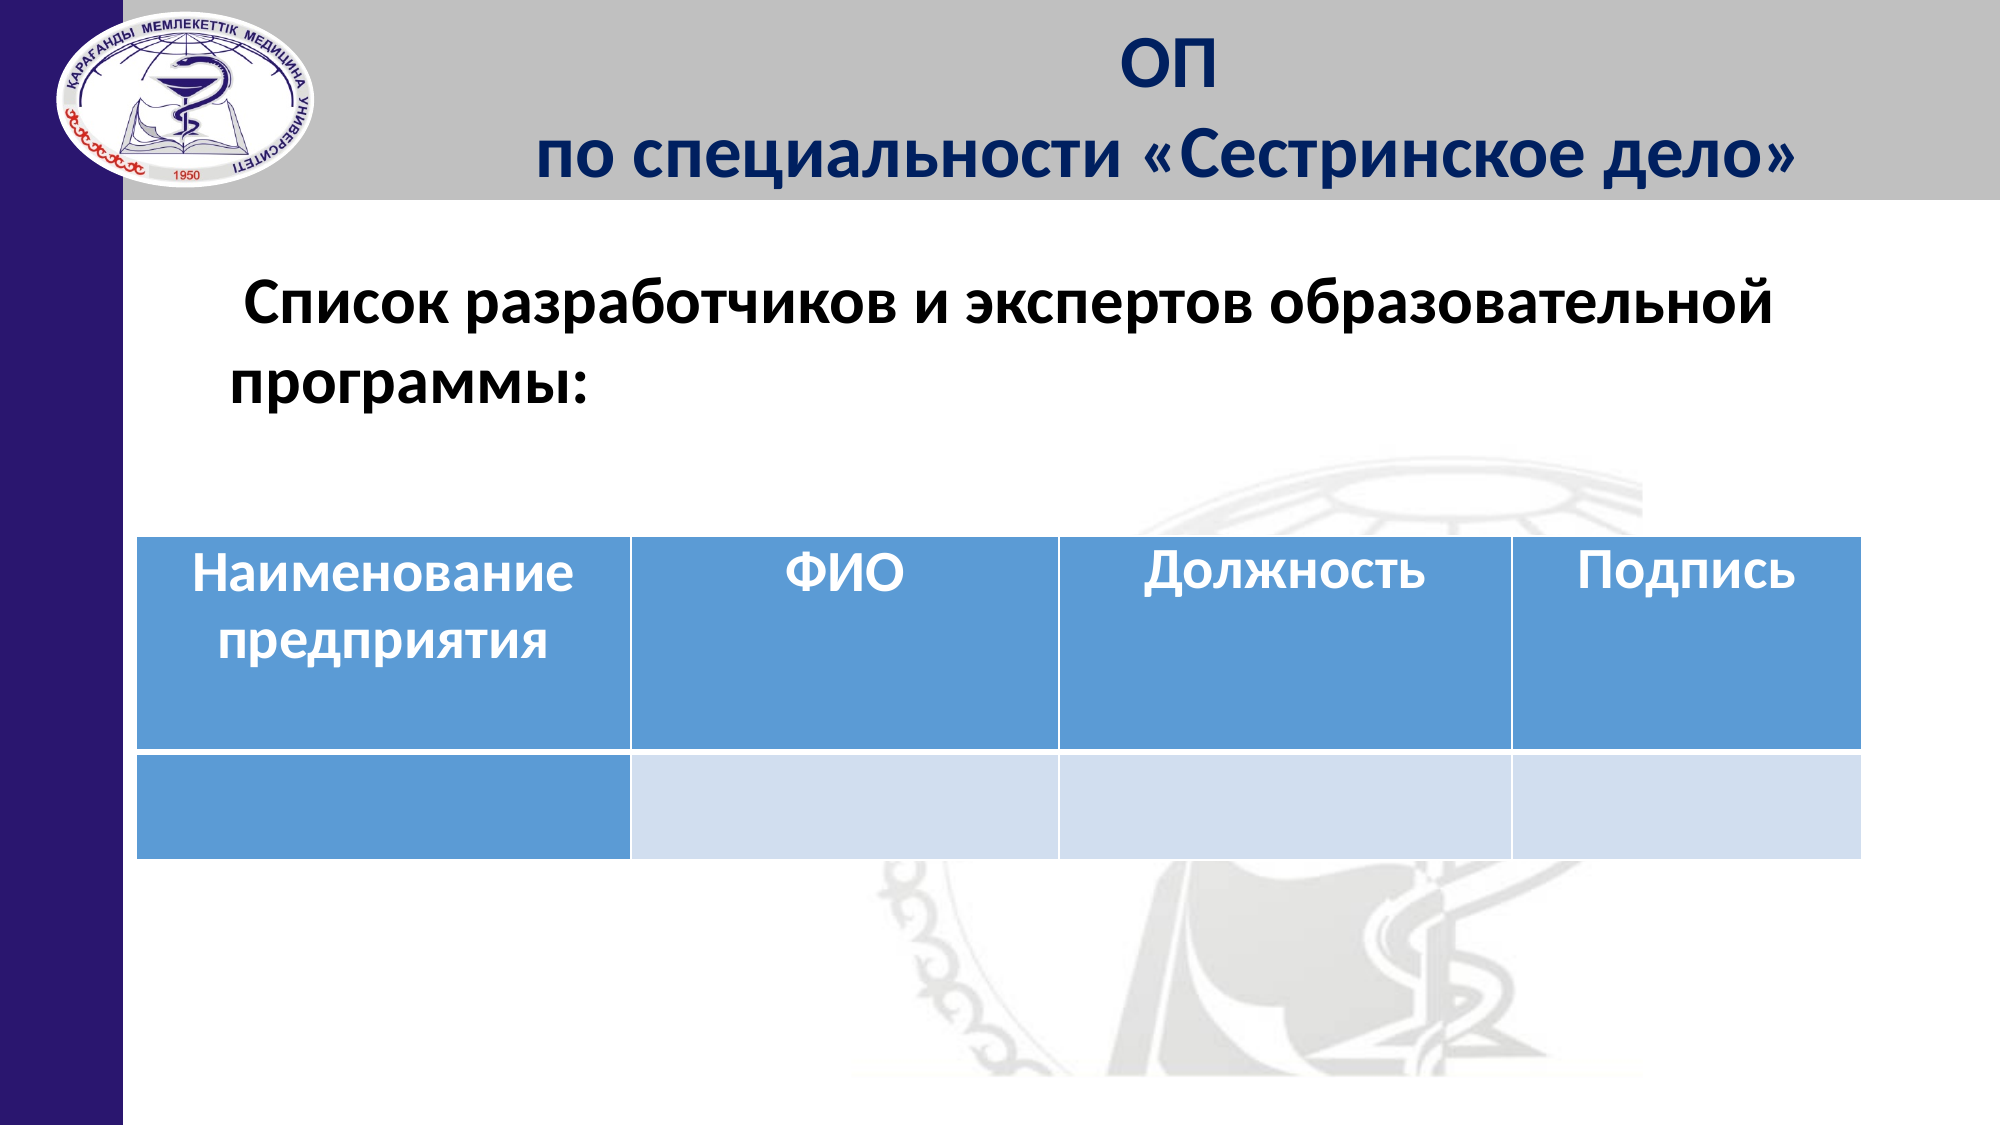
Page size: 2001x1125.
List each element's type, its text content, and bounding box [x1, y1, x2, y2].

picture [851, 443, 1643, 1078]
table_cell [137, 755, 630, 859]
table_cell [632, 755, 845, 859]
table_header Подпись [1648, 537, 1861, 749]
text_box Список разработчиков и экспертов образовательной программы: [214, 249, 2000, 425]
picture [56, 11, 315, 188]
table_header ФИО [632, 537, 845, 749]
text_box [0, 0, 123, 1125]
text_box [123, 0, 2000, 200]
text_box ОП по специальности «Сестринское дело» [348, 4, 1991, 200]
table_cell [1648, 755, 1861, 859]
table_header Наименование предприятия [137, 537, 630, 749]
